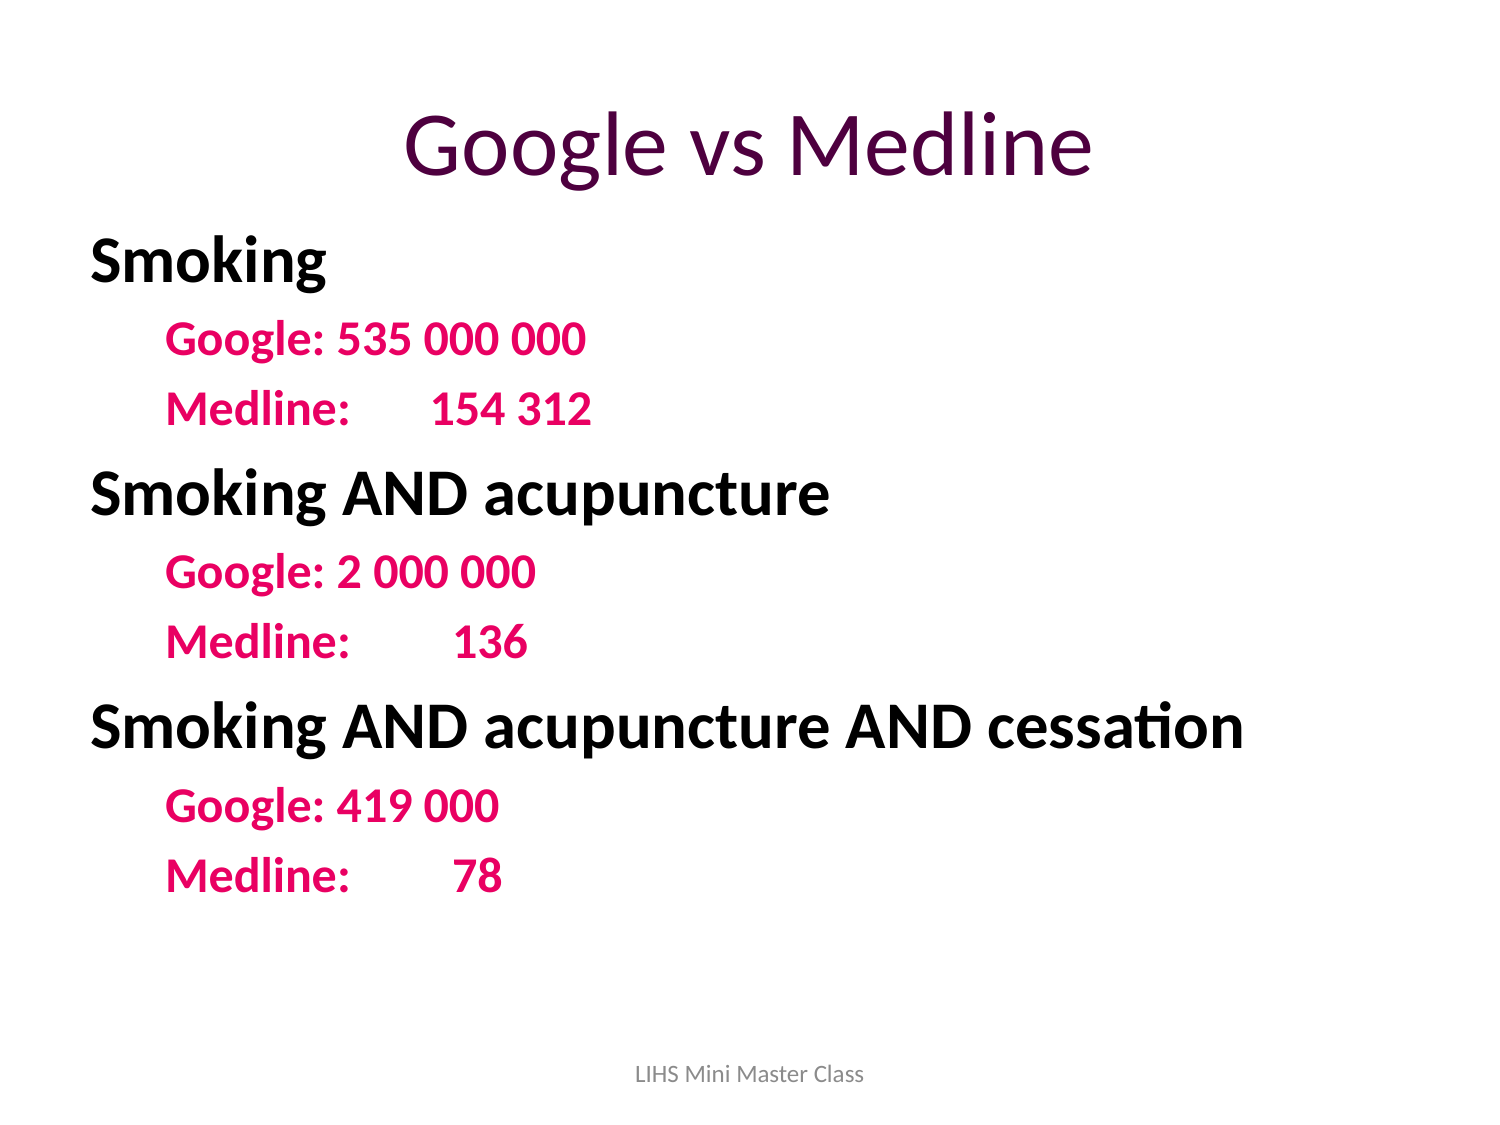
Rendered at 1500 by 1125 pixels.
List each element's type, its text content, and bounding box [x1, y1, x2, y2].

title Google vs Medline [75, 45, 1425, 208]
list Smoking Google: 535 000 000 Medline: 154 312 Smoking AND acupuncture Google: 2 000 000 Medline: 136 Smoking AND acupuncture AND cessation Google: 419 000 Medline: 78 [75, 208, 1425, 1005]
footer LIHS Mini Master Class [512, 1042, 988, 1103]
